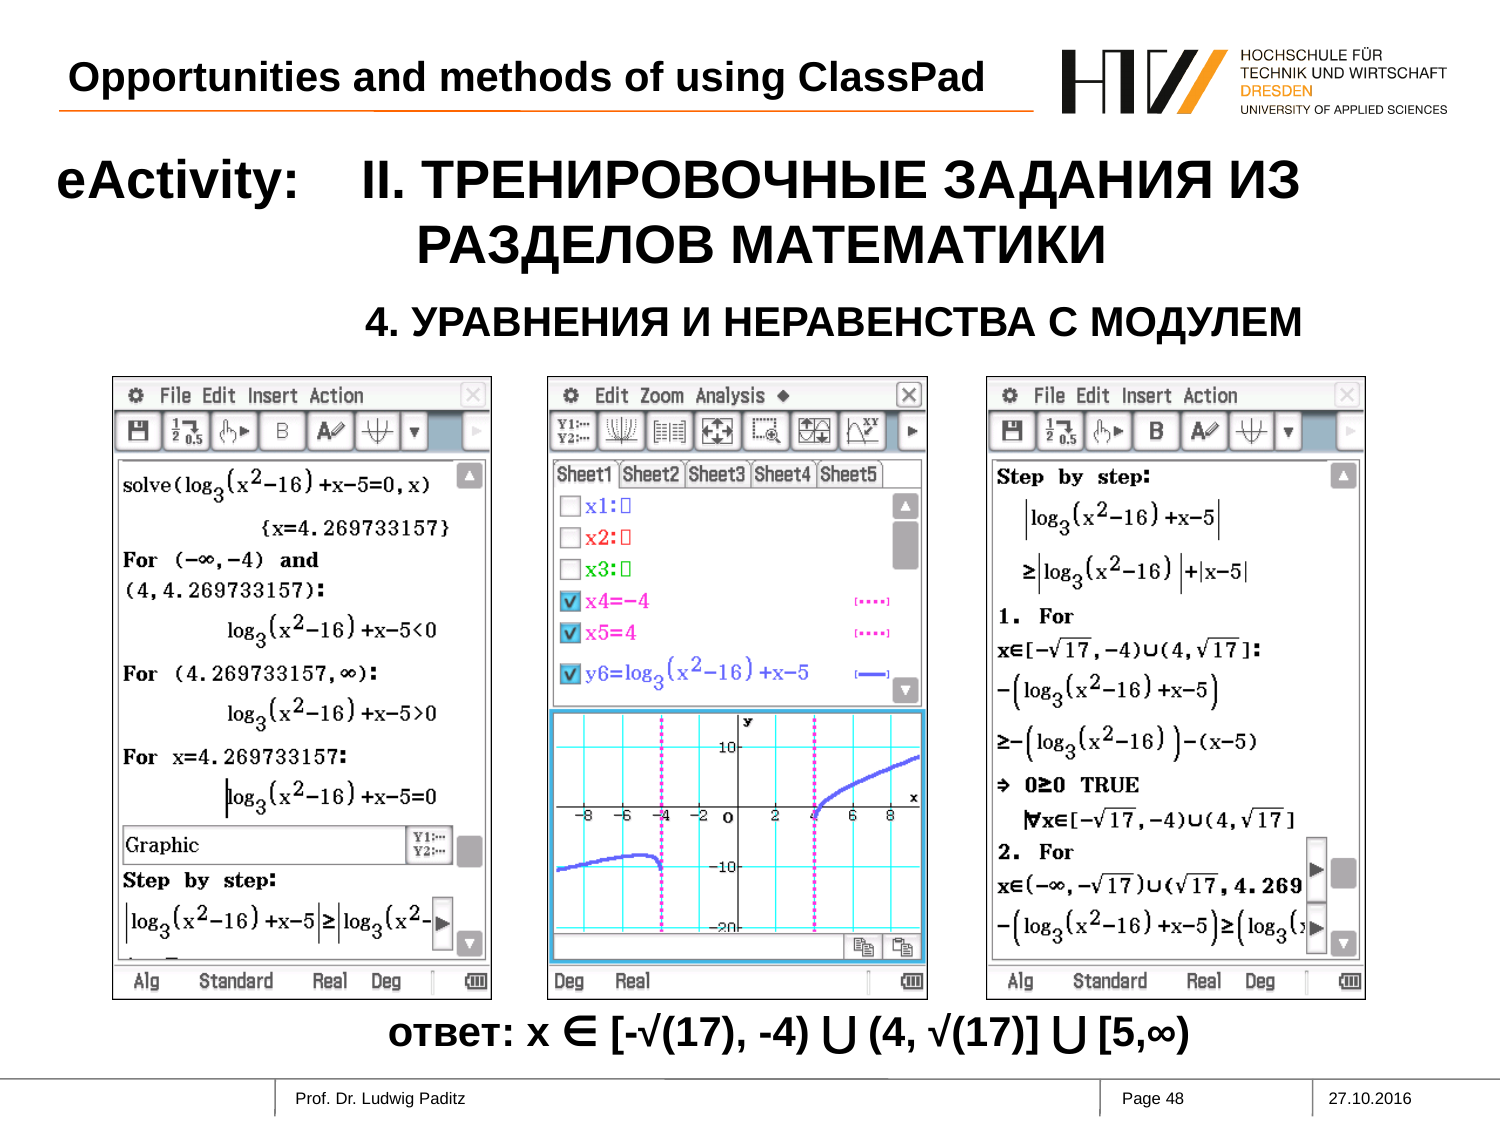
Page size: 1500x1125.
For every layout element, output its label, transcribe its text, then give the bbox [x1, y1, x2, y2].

picture [1062, 47, 1447, 114]
text_box eActivity: II. ТРЕНИРОВОЧНЫЕ ЗАДАНИЯ ИЗ РАЗДЕЛОВ МАТЕМАТИКИ 4. УРАВНЕНИЯ И НЕРАВЕНСТВА С МОДУЛЕМ ответ: x ∈ [-√(17), -4) ⋃ (4, √(17)] ⋃ [5,∞) [0, 137, 1483, 1062]
picture [985, 375, 1367, 1000]
picture [547, 375, 928, 1000]
title Opportunities and methods of using ClassPad [53, 30, 1040, 119]
picture [111, 375, 493, 1000]
